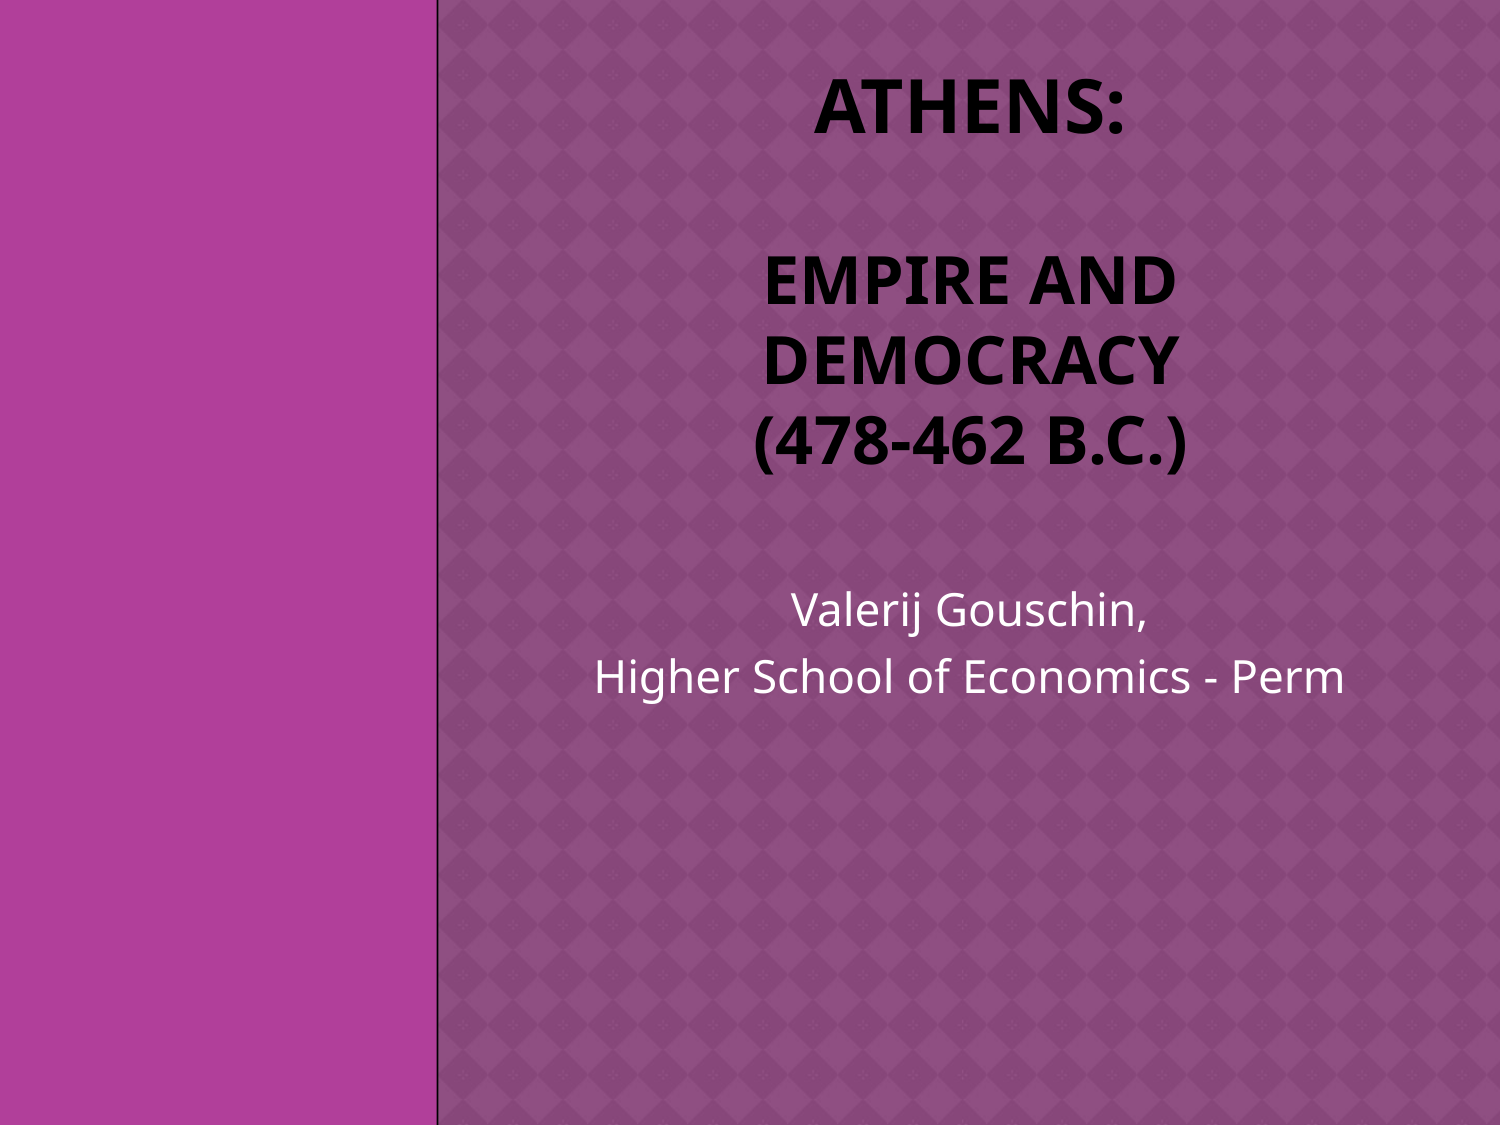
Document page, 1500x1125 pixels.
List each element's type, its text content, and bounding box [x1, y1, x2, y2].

subtitle Valerij Gouschin, Higher School of Economics - Perm [550, 580, 1390, 762]
title Athens: Empire and Democracy (478-462 B.C.) [552, 87, 1390, 558]
